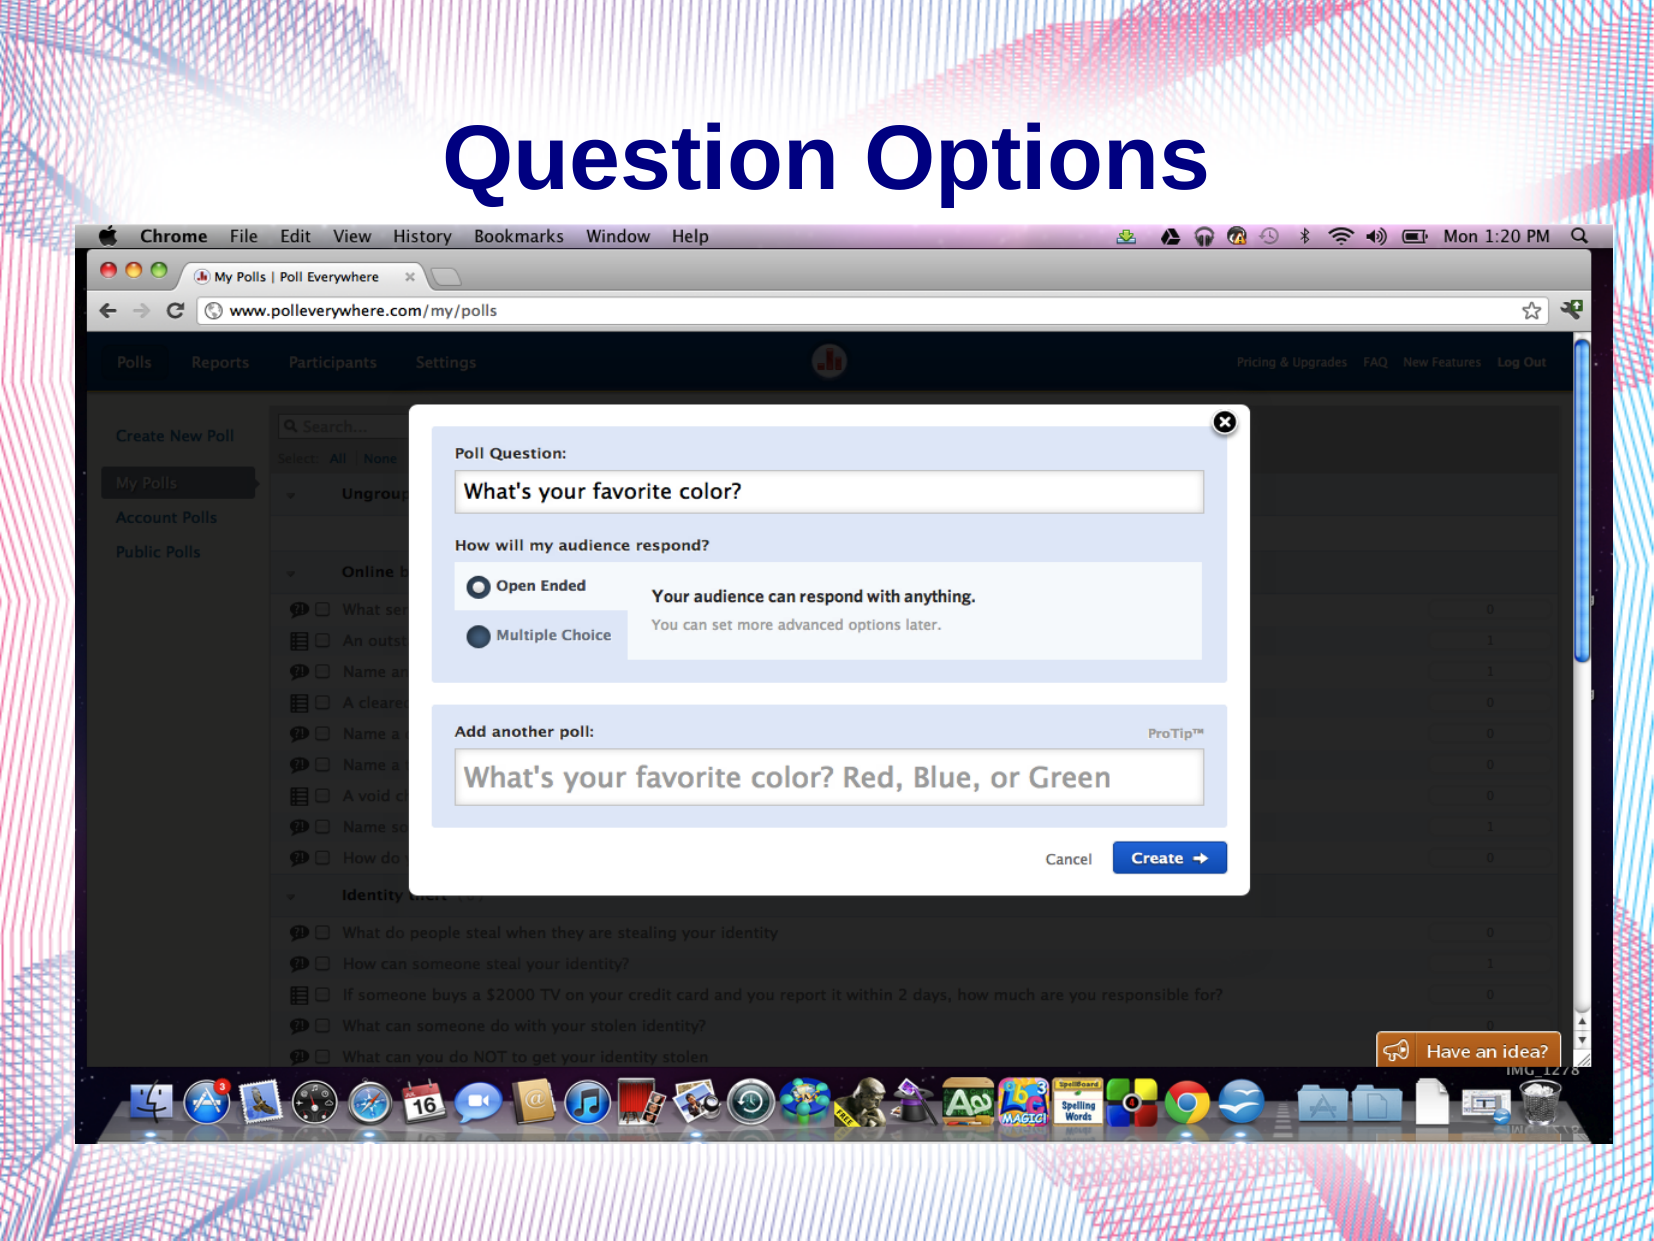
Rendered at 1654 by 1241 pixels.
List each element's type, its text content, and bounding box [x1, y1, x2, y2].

title Question Options [82, 49, 1571, 223]
picture [0, 0, 1654, 1241]
